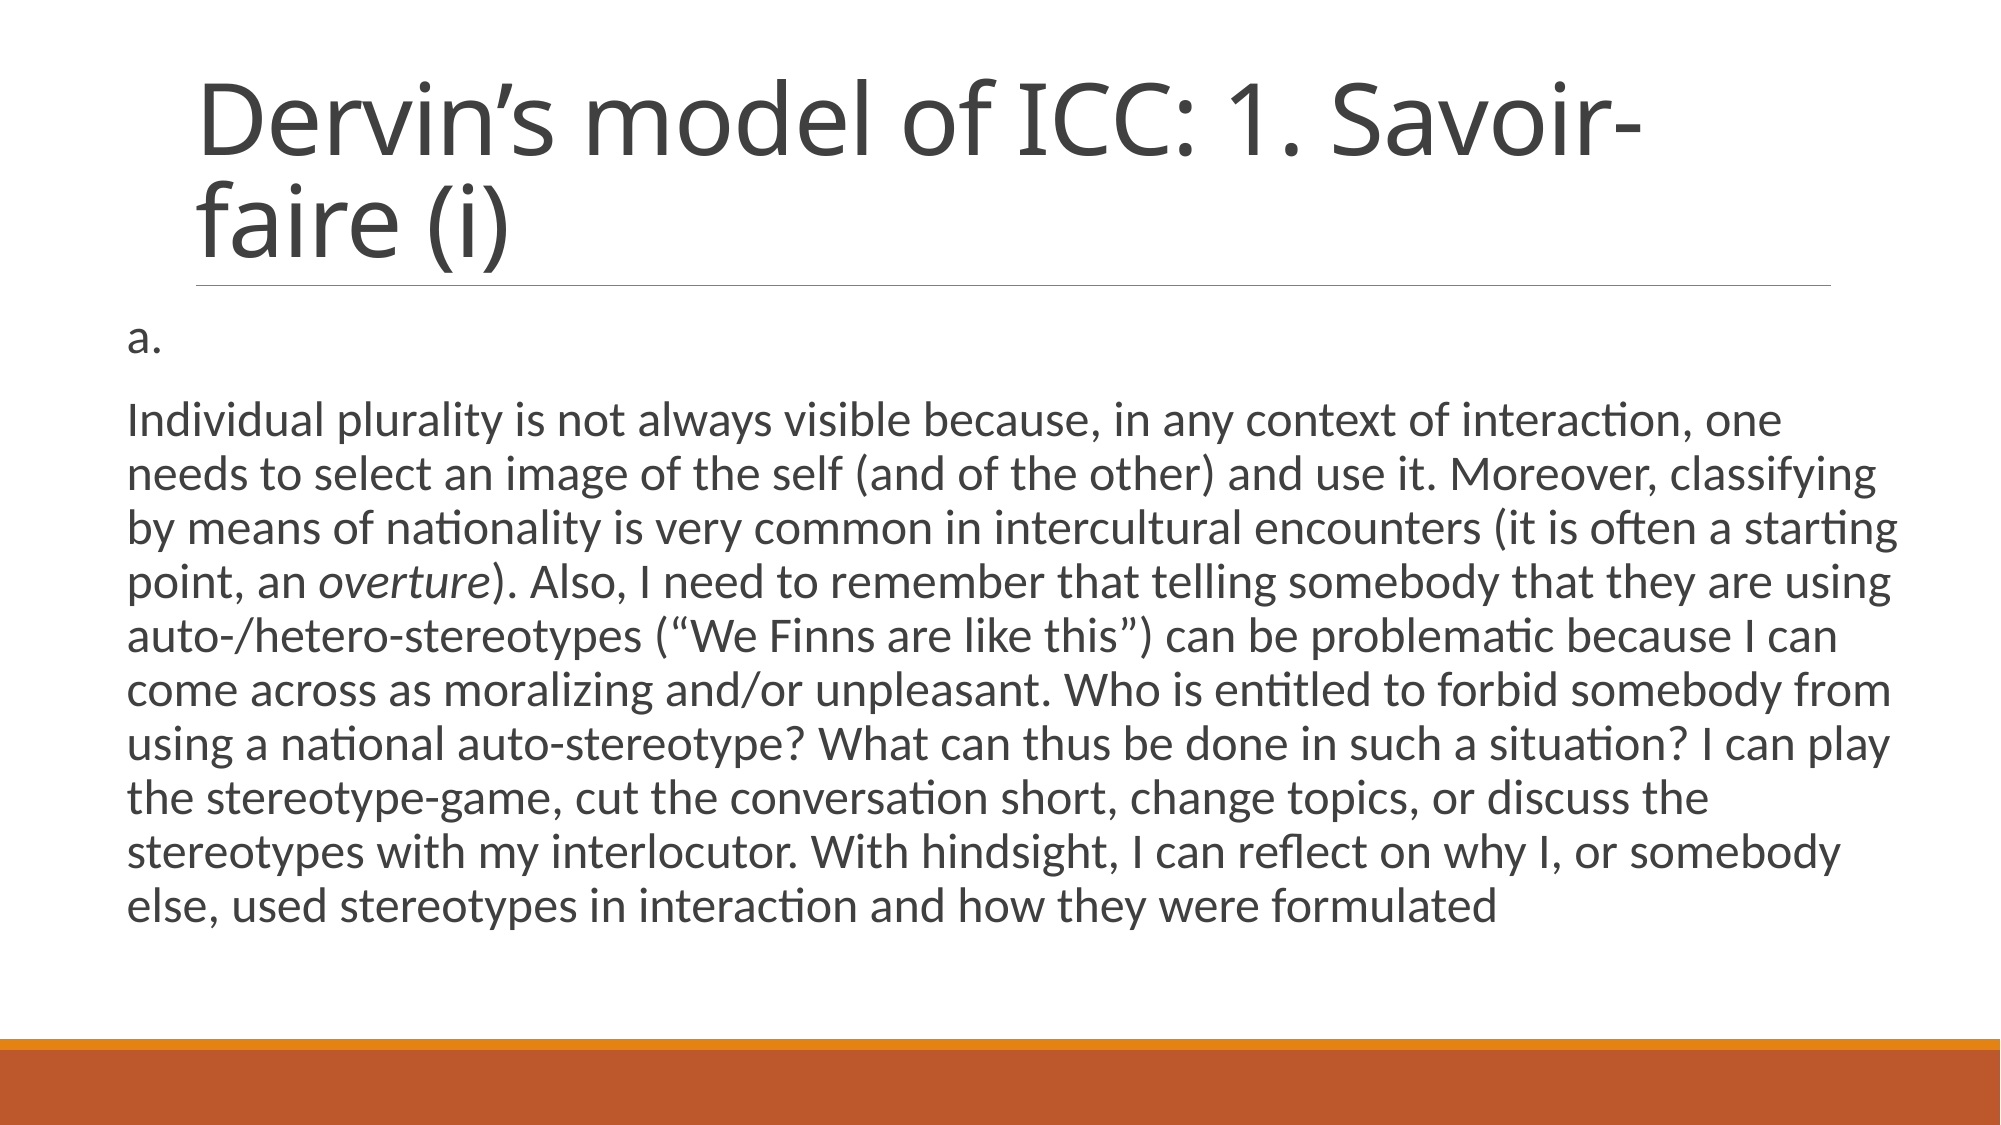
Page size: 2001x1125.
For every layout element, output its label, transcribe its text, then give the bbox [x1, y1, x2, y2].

title Dervin’s model of ICC: 1. Savoir-faire (i) [180, 47, 1830, 285]
list a. Individual plurality is not always visible because, in any context of interaction, one needs to select an image of the self (and of the other) and use it. Moreover, classifying by means of nationality is very common in intercultural encounters (it is often a starting point, an overture). Also, I need to remember that telling somebody that they are using auto-/hetero-stereotypes (“We Finns are like this”) can be problematic because I can come across as moralizing and/or unpleasant. Who is entitled to forbid somebody from using a national auto-stereotype? What can thus be done in such a situation? I can play the stereotype-game, cut the conversation short, change topics, or discuss the stereotypes with my interlocutor. With hindsight, I can reflect on why I, or somebody else, used stereotypes in interaction and how they were formulated [111, 302, 1912, 1037]
